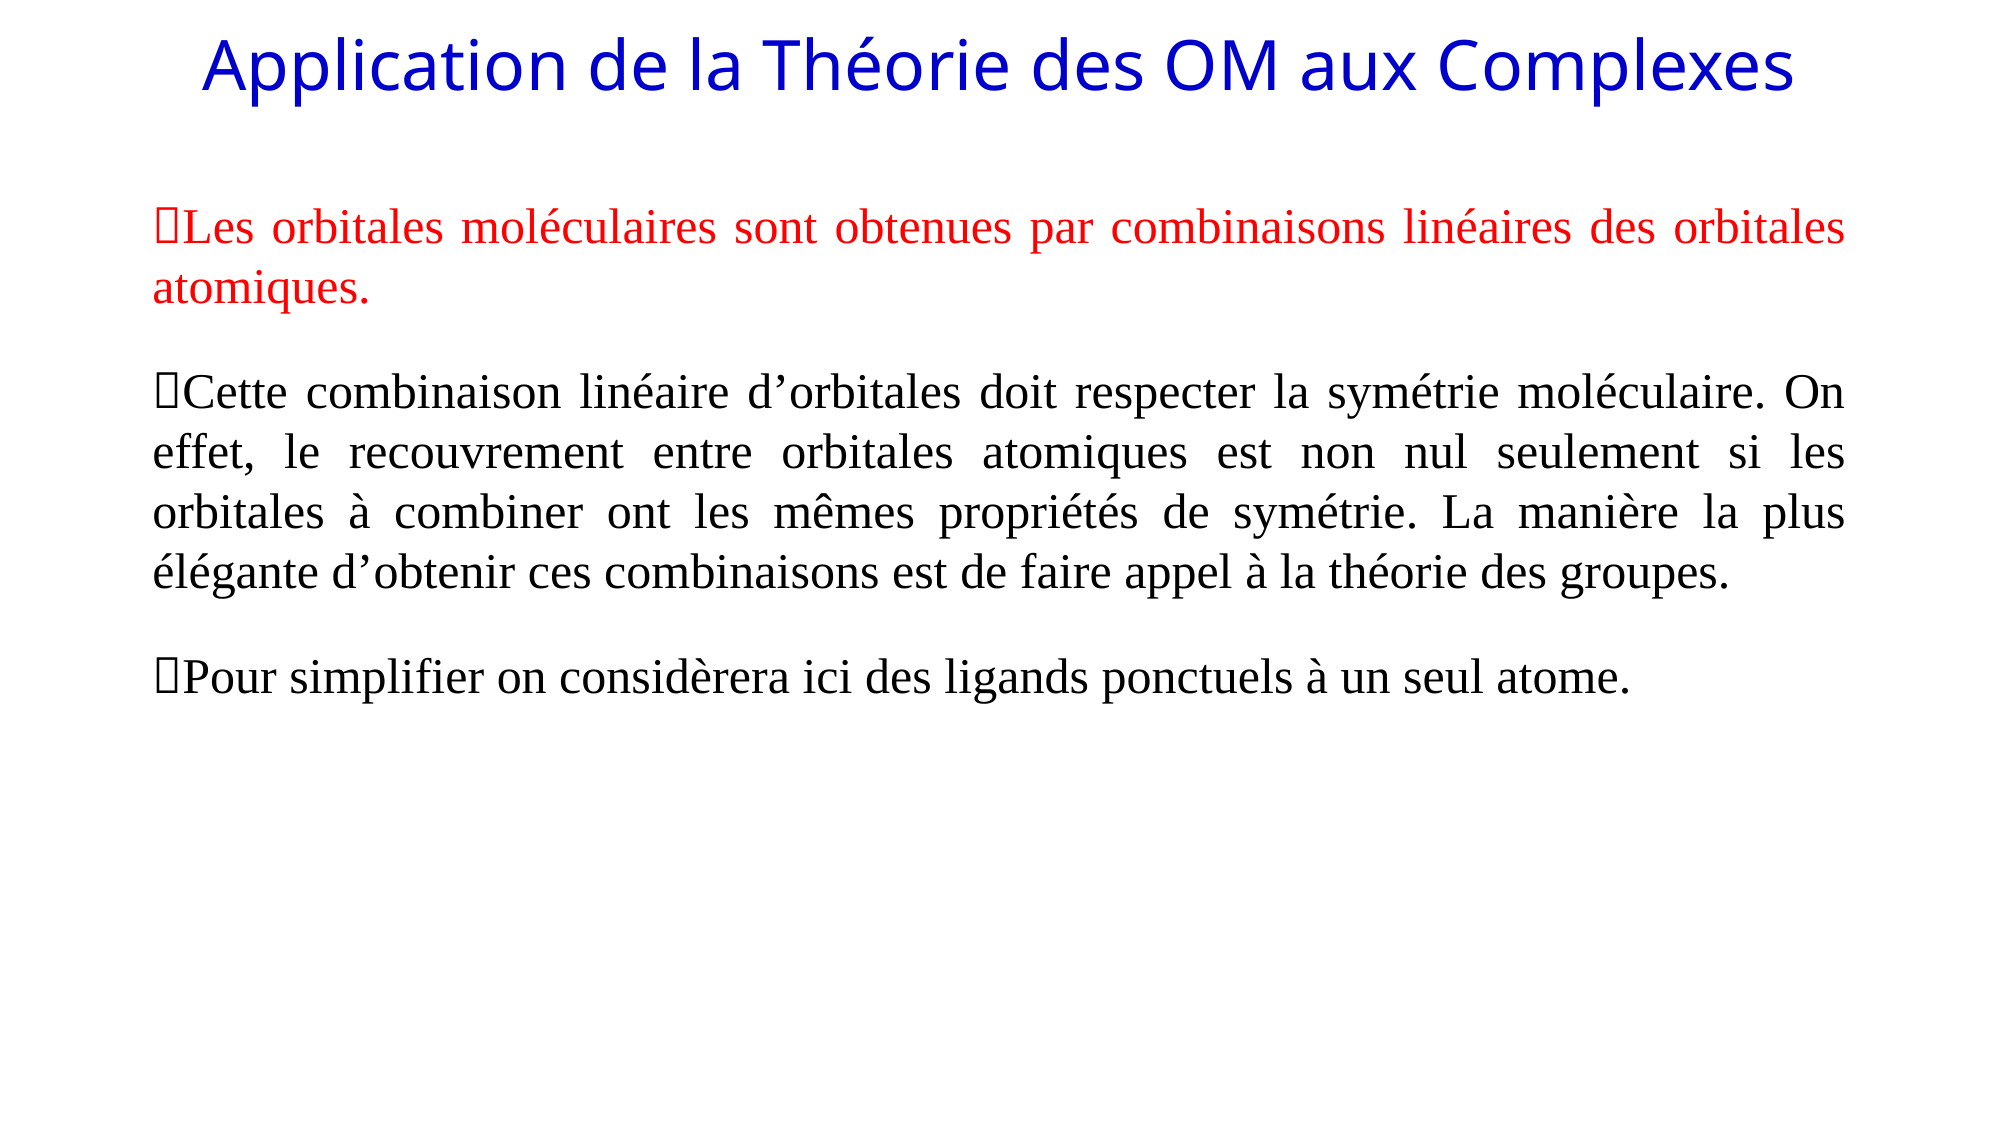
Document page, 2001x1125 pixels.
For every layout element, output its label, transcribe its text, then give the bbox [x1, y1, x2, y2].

list Les orbitales moléculaires sont obtenues par combinaisons linéaires des orbitales atomiques. Cette combinaison linéaire d’orbitales doit respecter la symétrie moléculaire. On effet, le recouvrement entre orbitales atomiques est non nul seulement si les orbitales à combiner ont les mêmes propriétés de symétrie. La manière la plus élégante d’obtenir ces combinaisons est de faire appel à la théorie des groupes. Pour simplifier on considèrera ici des ligands ponctuels à un seul atome. [137, 185, 1863, 900]
title Application de la Théorie des OM aux Complexes [137, 3, 1863, 133]
